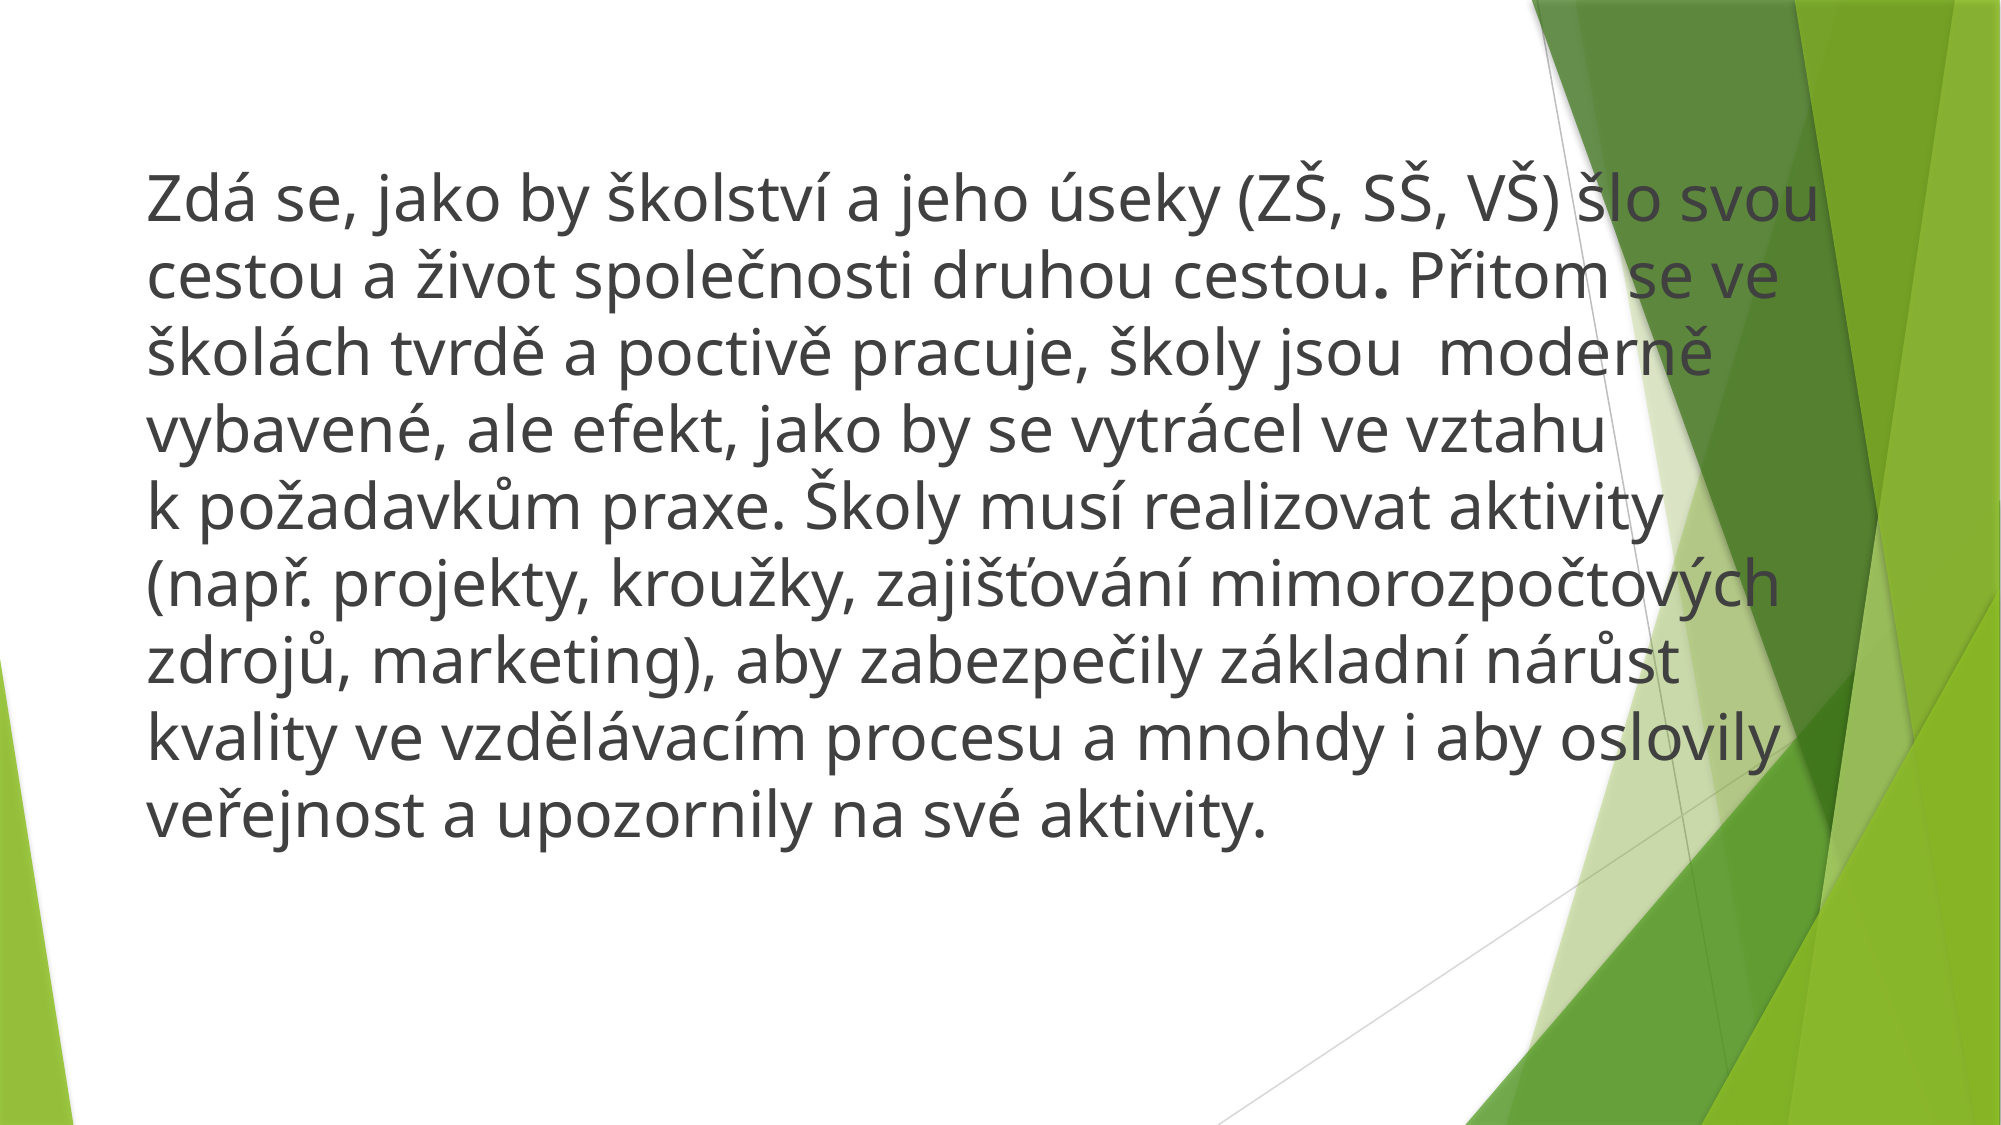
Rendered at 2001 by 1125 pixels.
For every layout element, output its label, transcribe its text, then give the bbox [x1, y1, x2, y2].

list Zdá se, jako by školství a jeho úseky (ZŠ, SŠ, VŠ) šlo svou cestou a život společnosti druhou cestou. Přitom se ve školách tvrdě a poctivě pracuje, školy jsou moderně vybavené, ale efekt, jako by se vytrácel ve vztahu k požadavkům praxe. Školy musí realizovat aktivity (např. projekty, kroužky, zajišťování mimorozpočtových zdrojů, marketing), aby zabezpečily základní nárůst kvality ve vzdělávacím procesu a mnohdy i aby oslovily veřejnost a upozornily na své aktivity. [131, 149, 1857, 920]
